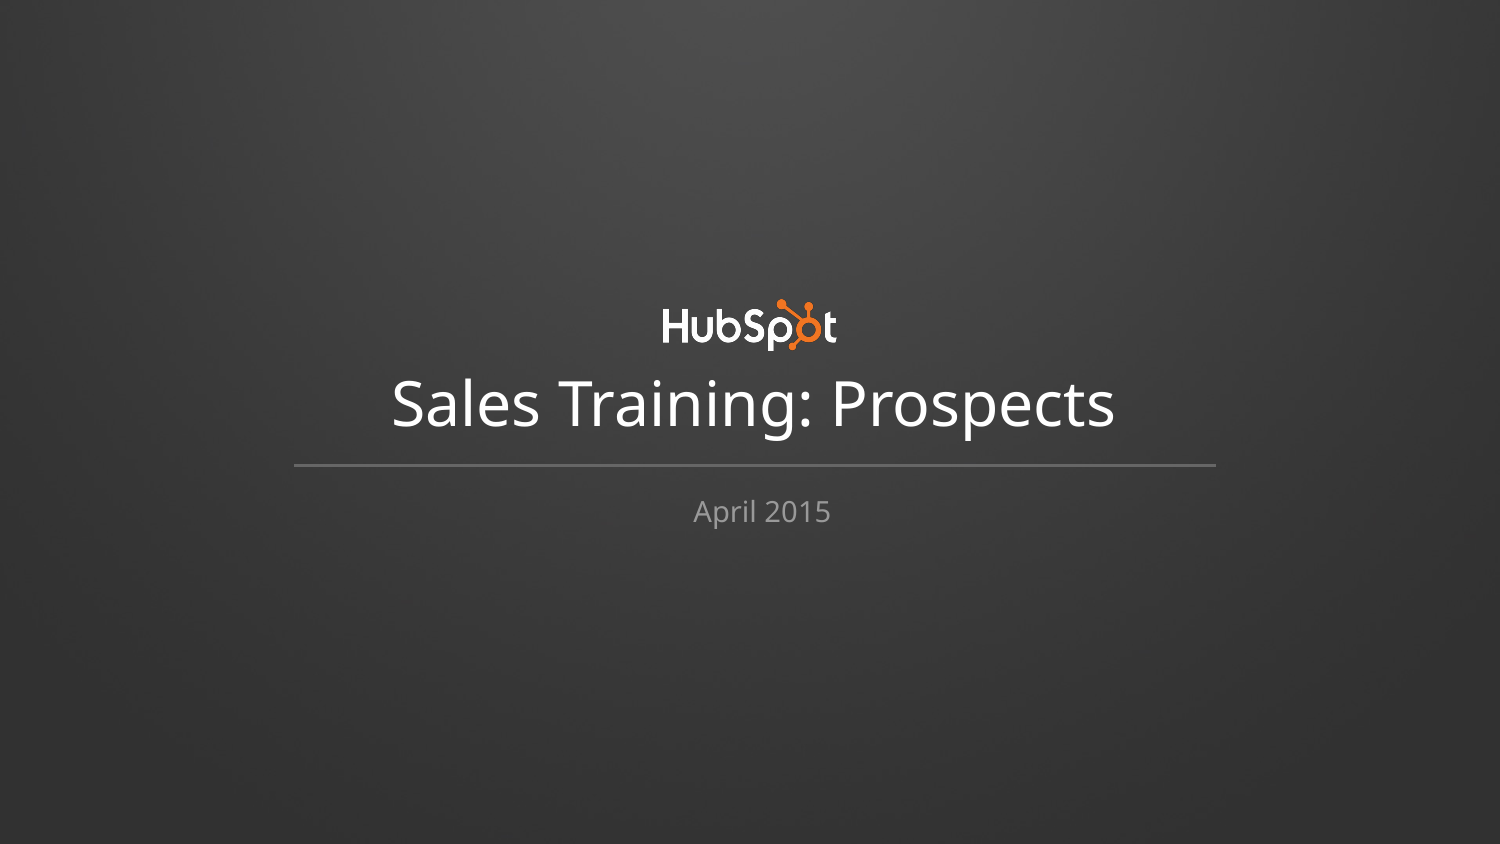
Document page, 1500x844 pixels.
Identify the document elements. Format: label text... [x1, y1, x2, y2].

title April 2015 [327, 477, 1198, 544]
title Sales Training: Prospects [241, 336, 1284, 454]
picture [0, 0, 1500, 844]
